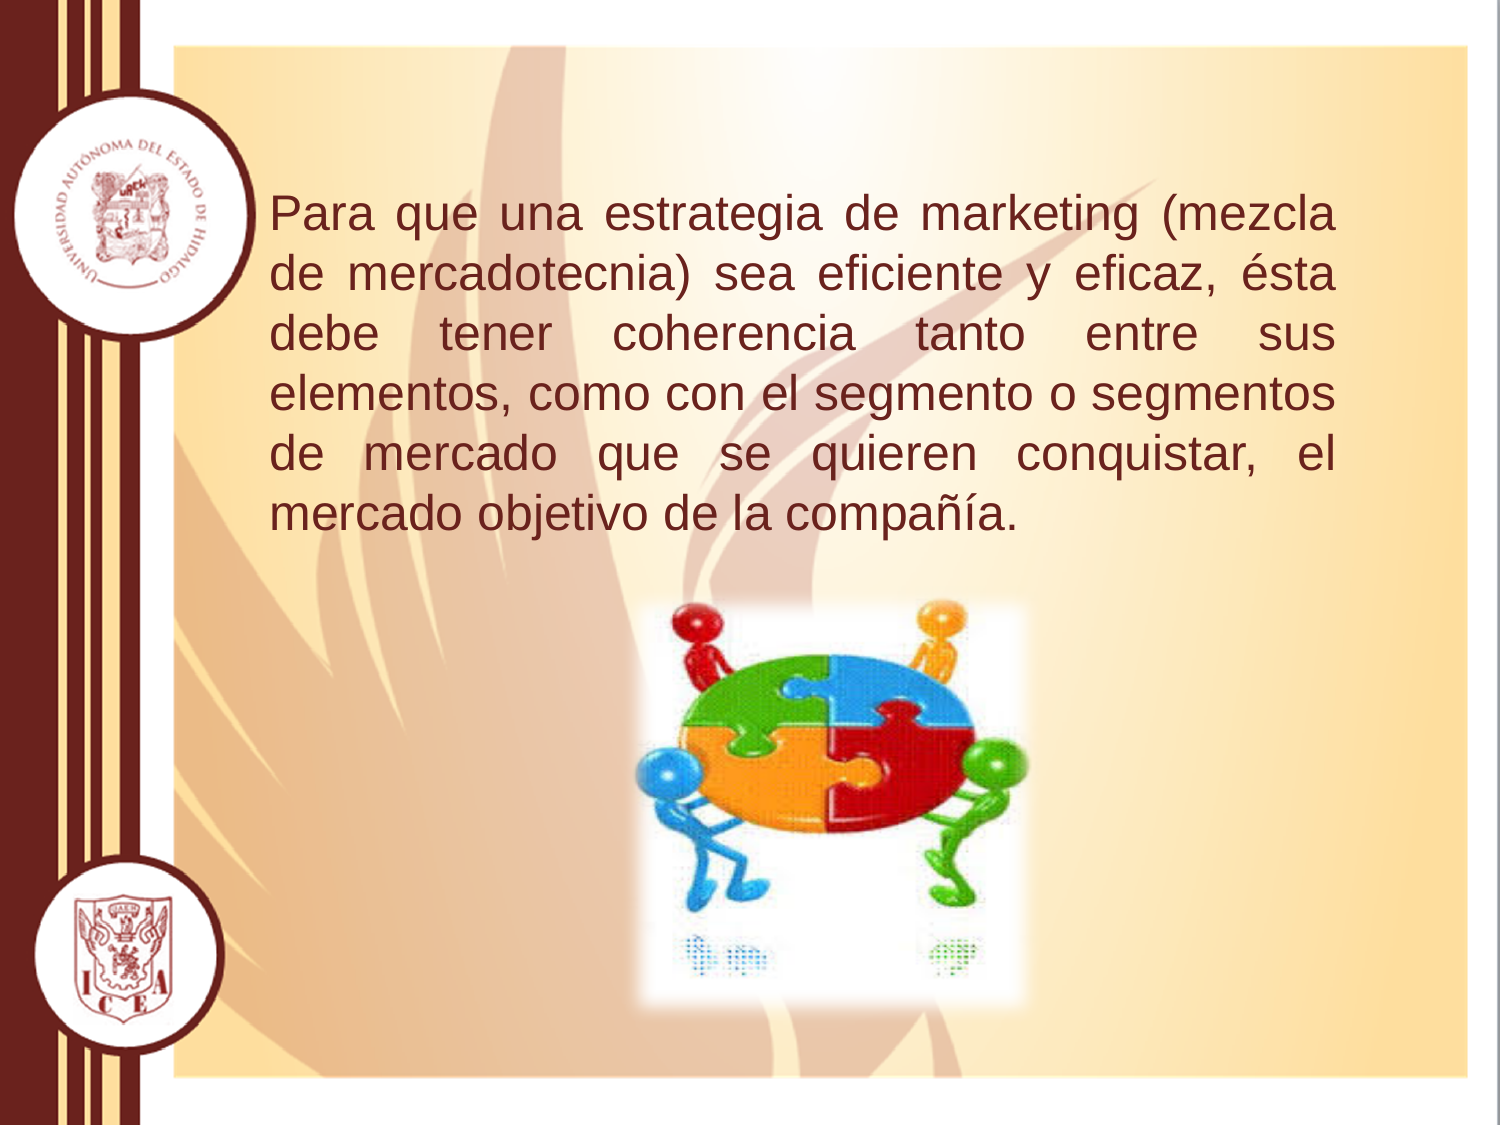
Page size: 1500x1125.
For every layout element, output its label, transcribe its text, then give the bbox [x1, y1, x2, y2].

text_box Para que una estrategia de marketing (mezcla de mercadotecnia) sea eficiente y eficaz, ésta debe tener coherencia tanto entre sus elementos, como con el segmento o segmentos de mercado que se quieren conquistar, el mercado objetivo de la compañía. [254, 172, 1352, 605]
picture [0, 0, 1500, 1125]
